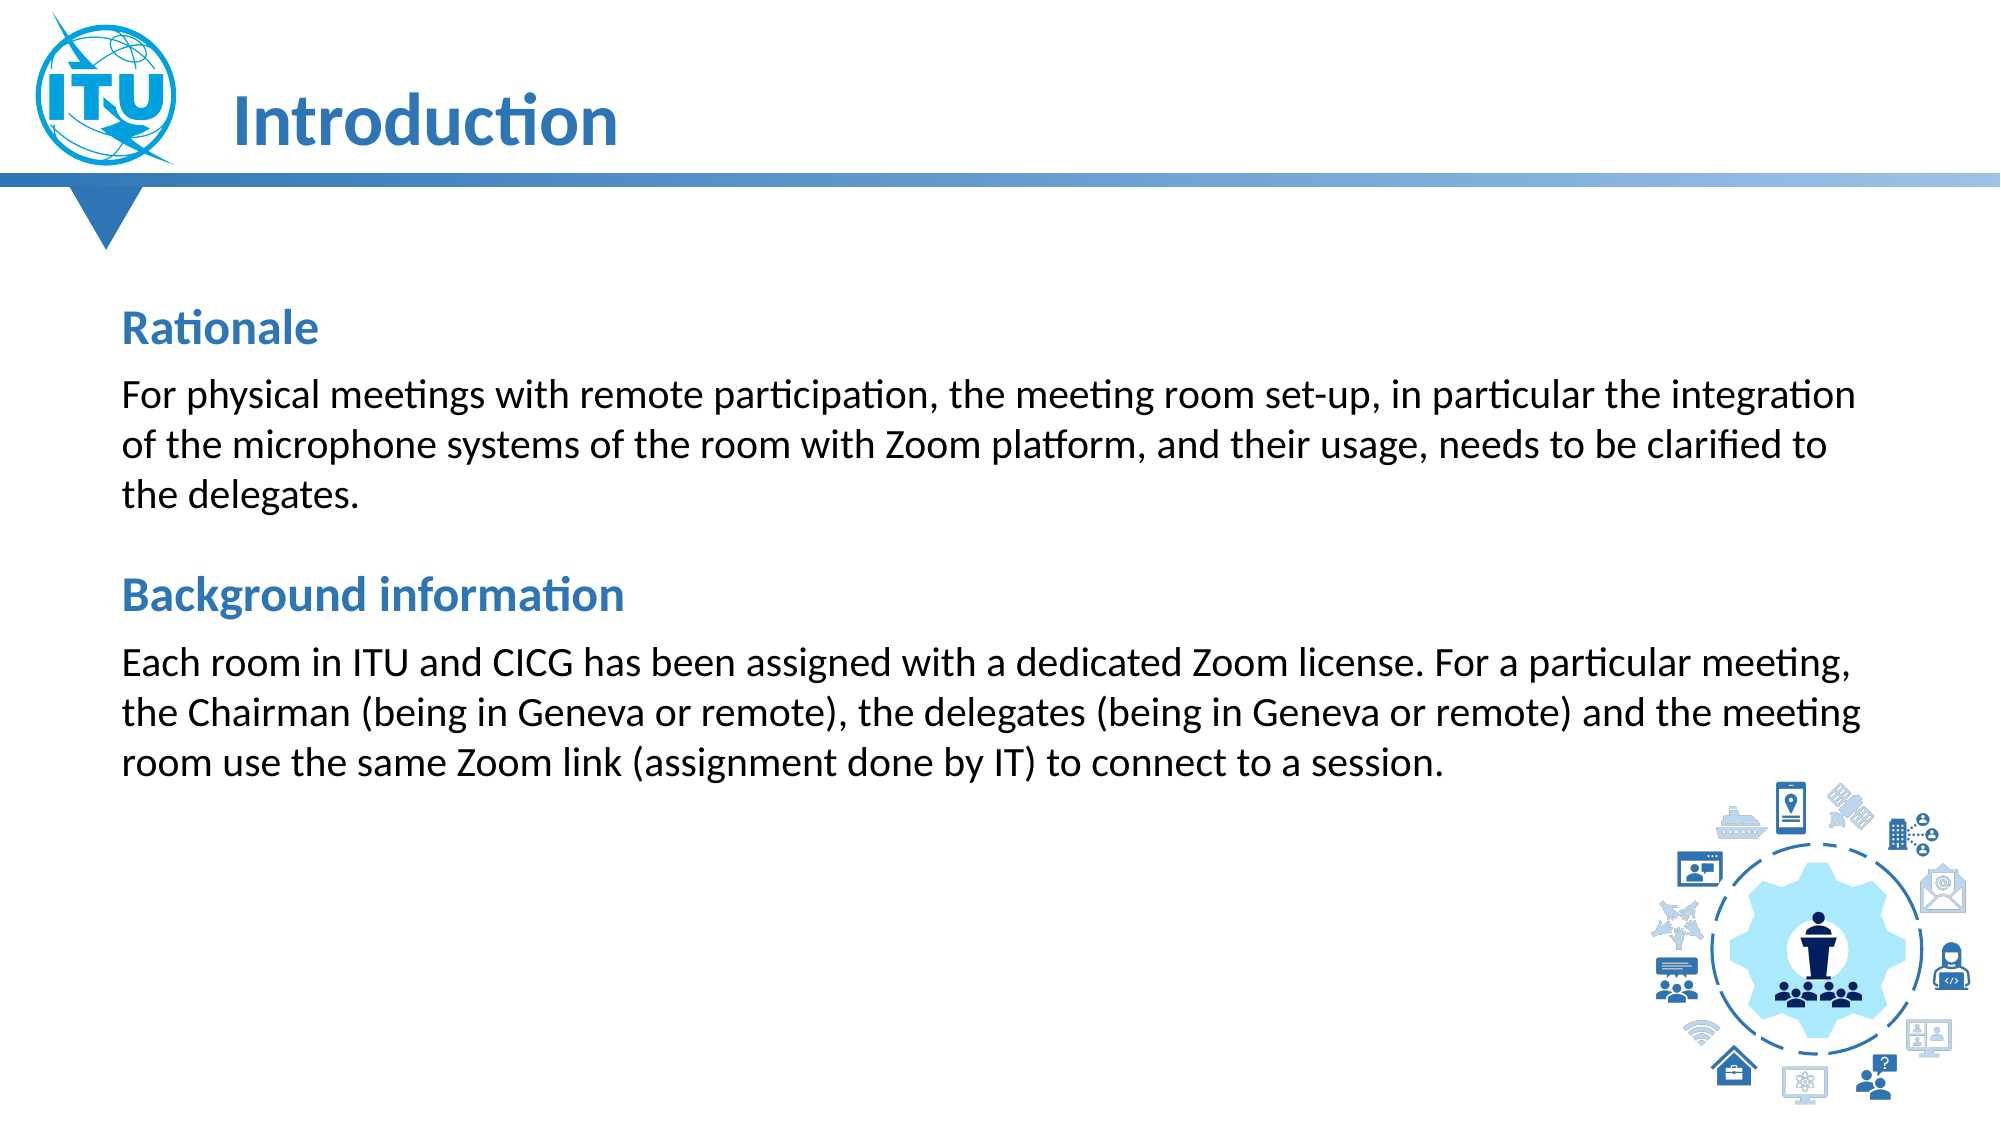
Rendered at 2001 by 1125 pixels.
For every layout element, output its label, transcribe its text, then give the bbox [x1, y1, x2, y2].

picture [1778, 1058, 1832, 1112]
picture [1650, 898, 1705, 952]
picture [1822, 792, 1876, 835]
picture [14, 1, 198, 173]
picture [1924, 937, 1979, 991]
picture [1673, 792, 1818, 896]
text_box Rationale For physical meetings with remote participation, the meeting room set-up, in particular the integration of the microphone systems of the room with Zoom platform, and their usage, needs to be clarified to the delegates. Background information Each room in ITU and CICG has been assigned with a dedicated Zoom license. For a particular meeting, the Chairman (being in Geneva or remote), the delegates (being in Geneva or remote) and the meeting room use the same Zoom link (assignment done by IT) to connect to a session. [106, 286, 1892, 792]
picture [1886, 808, 1970, 915]
picture [1772, 909, 1865, 1018]
picture [1849, 1011, 1956, 1104]
picture [1649, 953, 1761, 1092]
text_box Introduction [217, 63, 1876, 169]
